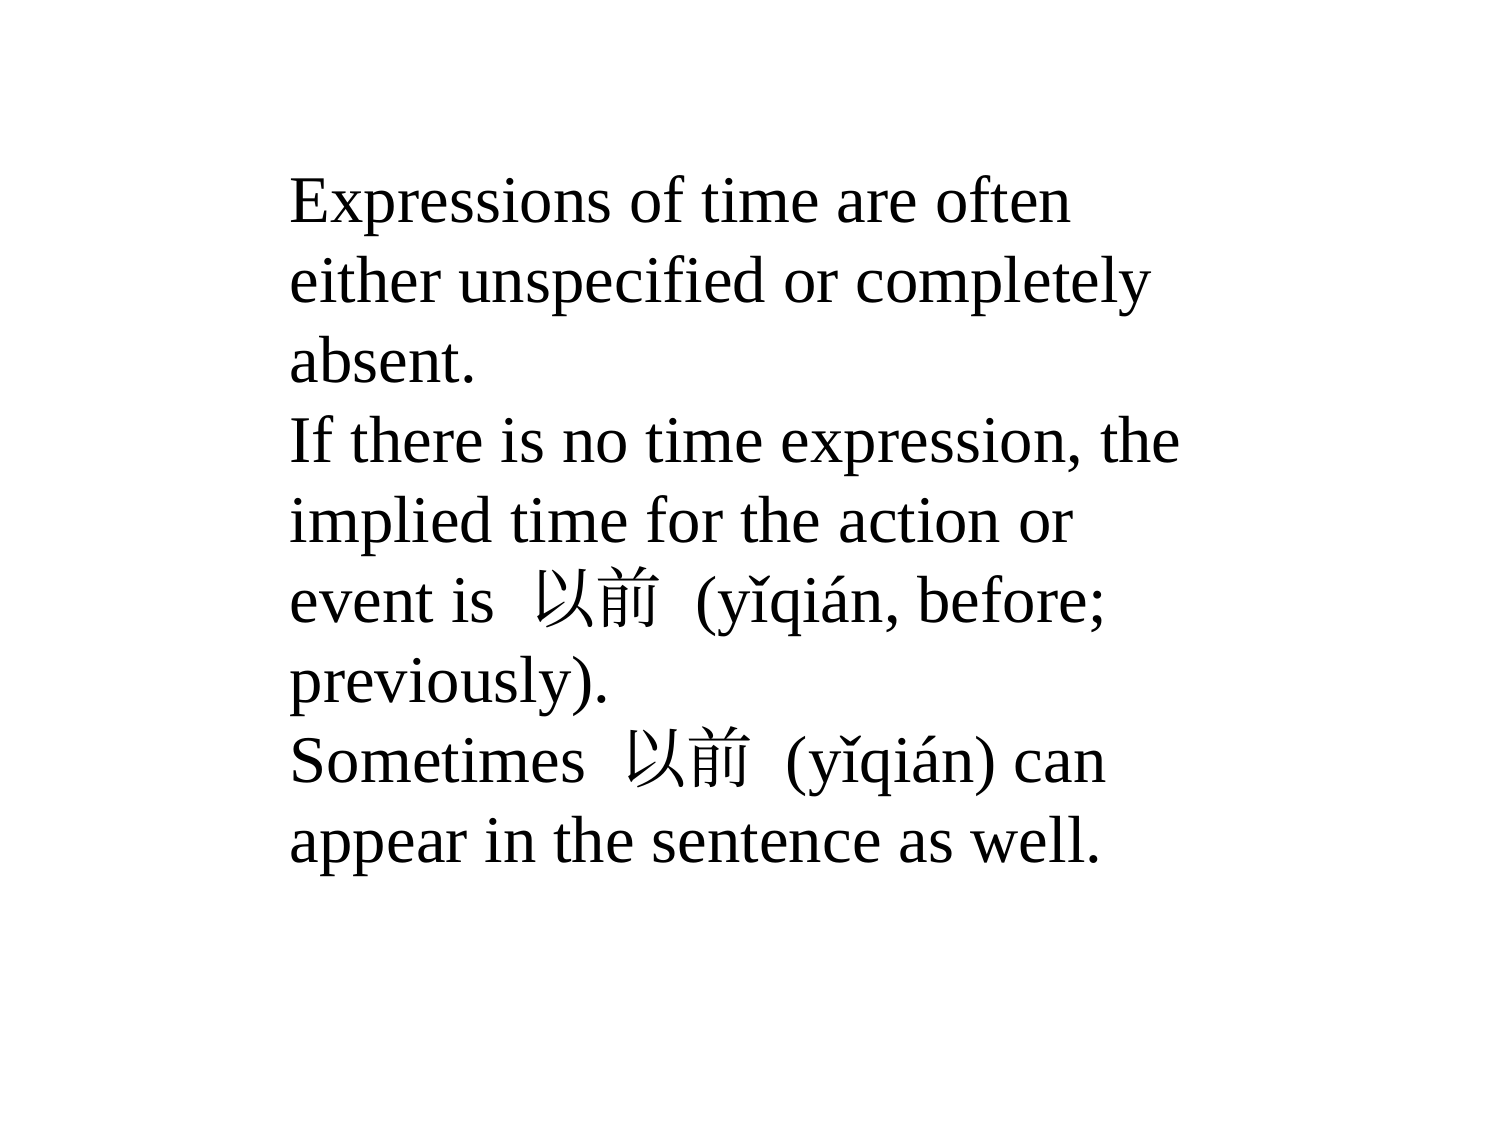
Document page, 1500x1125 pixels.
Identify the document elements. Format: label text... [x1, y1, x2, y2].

text_box Expressions of time are often either unspecified or completely absent. If there is no time expression, the implied time for the action or event is 以前 (yǐqián, before; previously). Sometimes 以前 (yǐqián) can appear in the sentence as well. [274, 148, 1250, 884]
